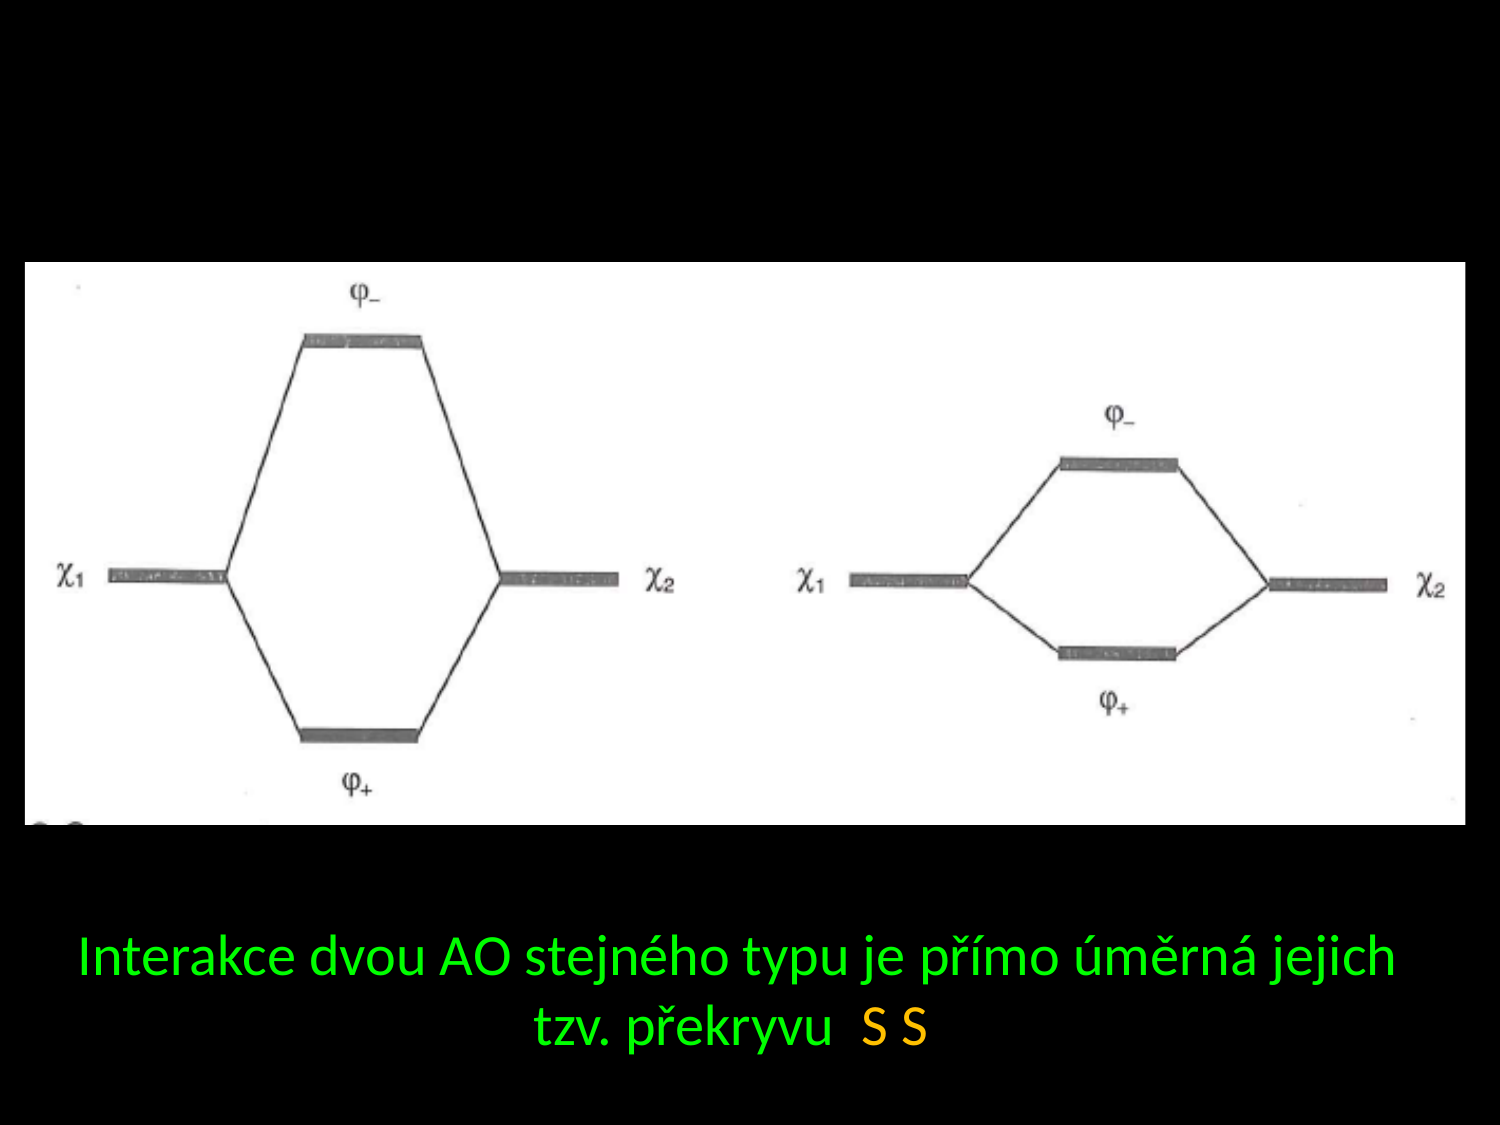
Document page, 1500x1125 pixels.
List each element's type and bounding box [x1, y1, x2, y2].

list [24, 262, 1466, 826]
